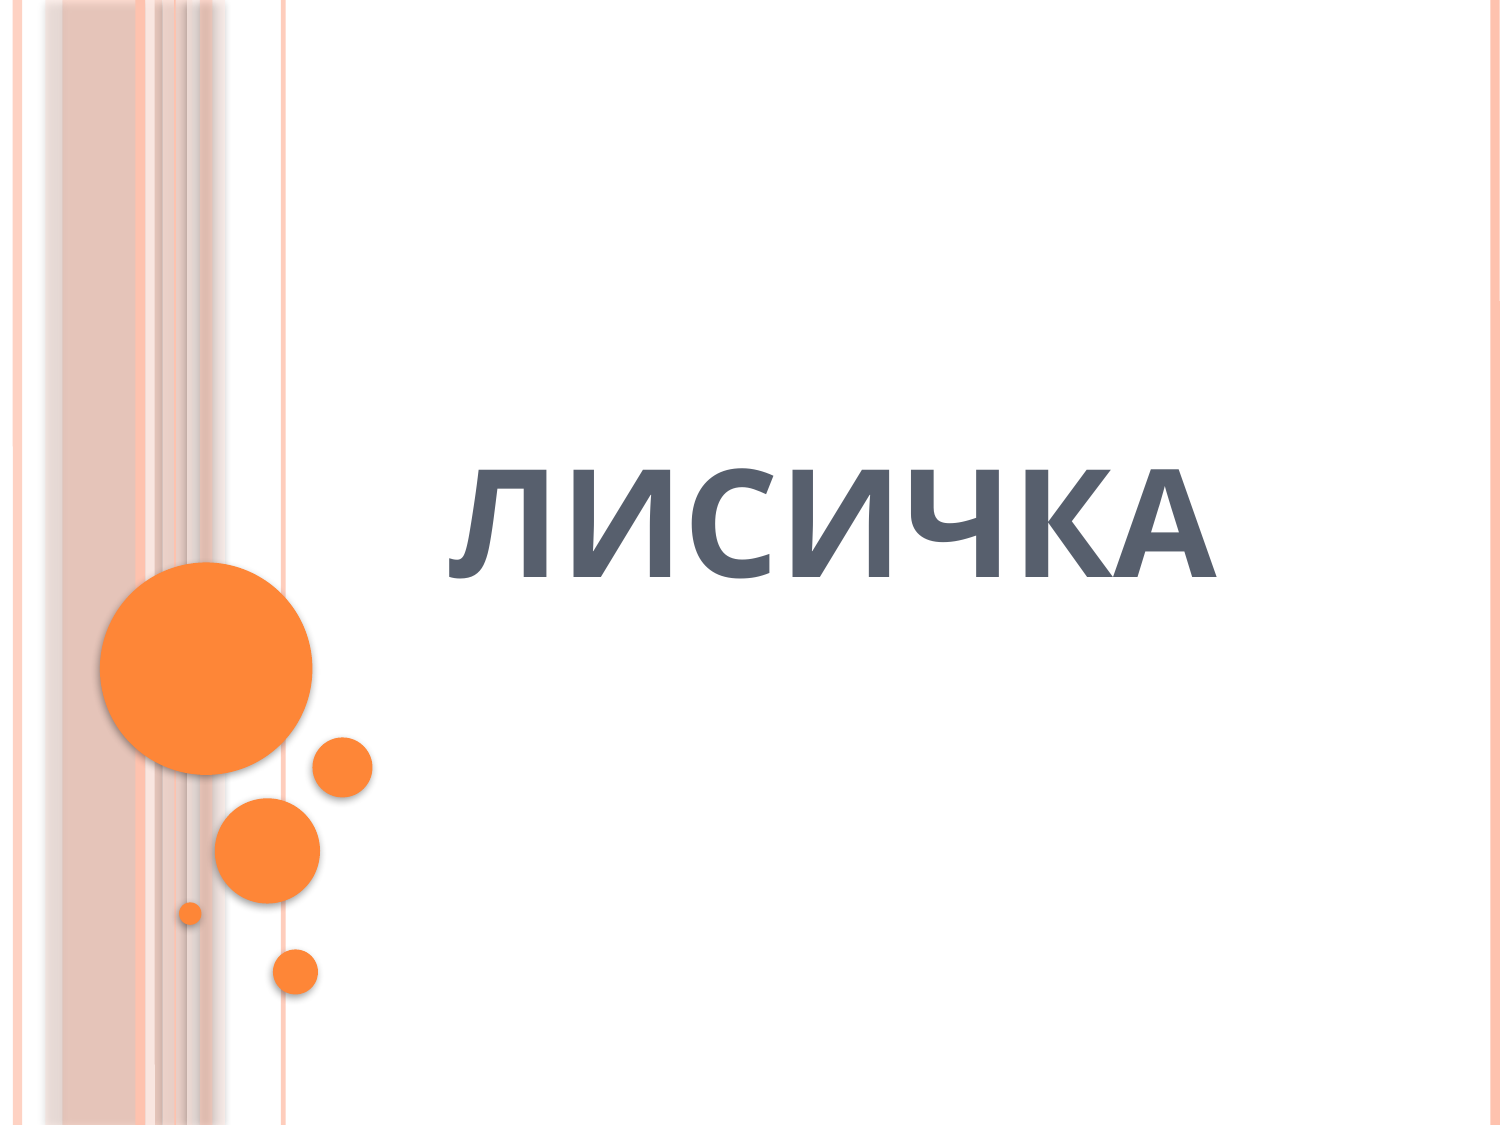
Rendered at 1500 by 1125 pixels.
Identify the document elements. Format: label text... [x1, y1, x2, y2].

title Лисичка [433, 304, 1266, 616]
